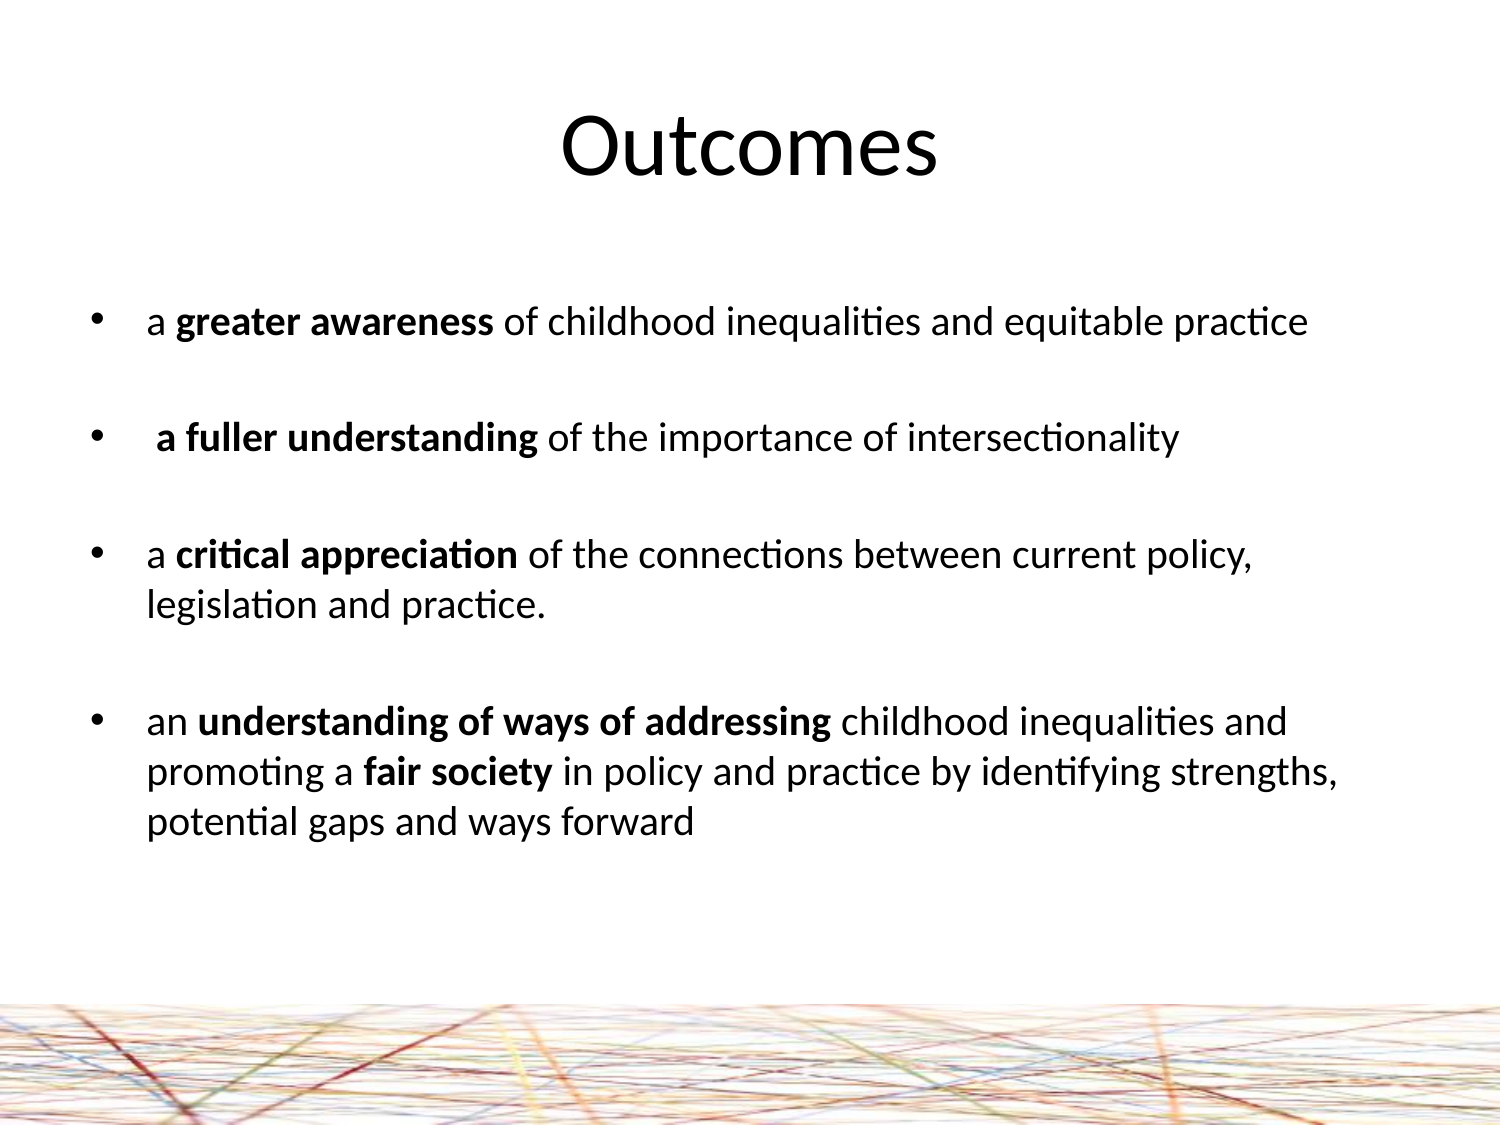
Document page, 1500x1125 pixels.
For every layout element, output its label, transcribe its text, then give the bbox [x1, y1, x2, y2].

title Outcomes [75, 45, 1425, 232]
picture [0, 1004, 1500, 1125]
list a greater awareness of childhood inequalities and equitable practice a fuller understanding of the importance of intersectionality a critical appreciation of the connections between current policy, legislation and practice. an understanding of ways of addressing childhood inequalities and promoting a fair society in policy and practice by identifying strengths, potential gaps and ways forward [75, 232, 1425, 1003]
